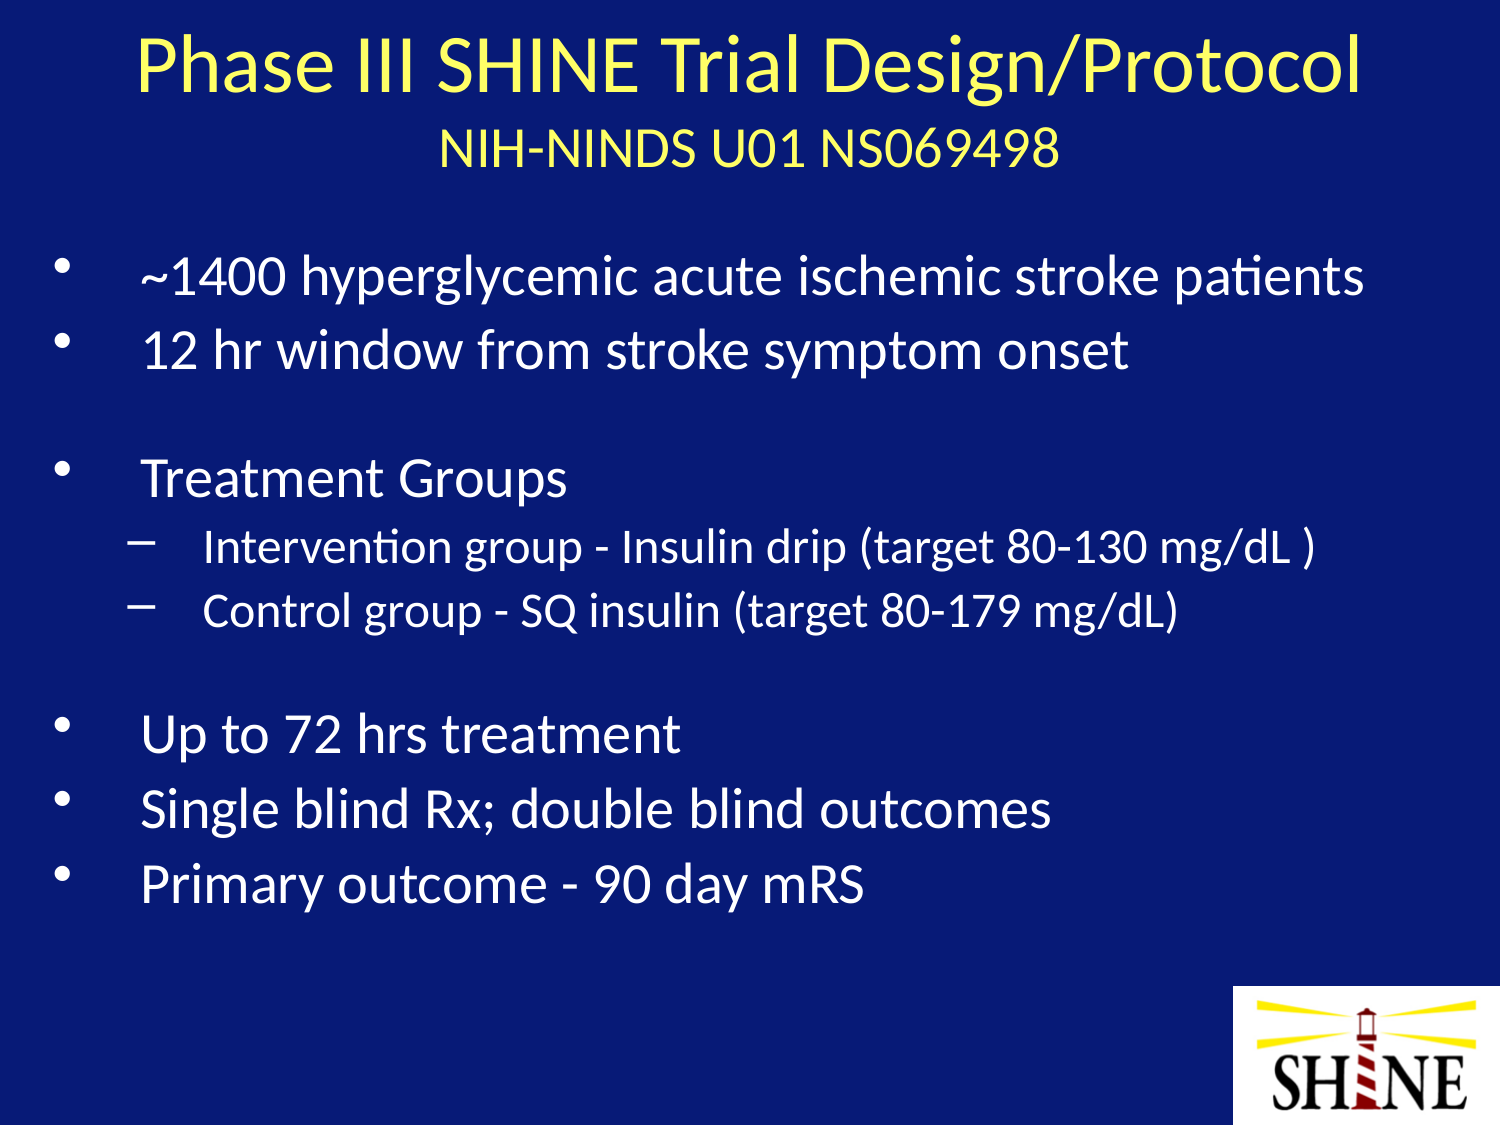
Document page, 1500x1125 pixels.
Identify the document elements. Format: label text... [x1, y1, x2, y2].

list ~1400 hyperglycemic acute ischemic stroke patients 12 hr window from stroke symptom onset Treatment Groups Intervention group - Insulin drip (target 80-130 mg/dL ) Control group - SQ insulin (target 80-179 mg/dL) Up to 72 hrs treatment Single blind Rx; double blind outcomes Primary outcome - 90 day mRS [37, 237, 1463, 472]
list ~1400 hyperglycemic acute ischemic stroke patients 12 hr window from stroke symptom onset Treatment Groups Intervention group - Insulin drip (target 80-130 mg/dL ) Control group - SQ insulin (target 80-179 mg/dL) Up to 72 hrs treatment Single blind Rx; double blind outcomes Primary outcome - 90 day mRS [37, 473, 1463, 1113]
picture [1233, 986, 1500, 1125]
title Phase III SHINE Trial Design/Protocol NIH-NINDS U01 NS069498 [0, 12, 1500, 175]
